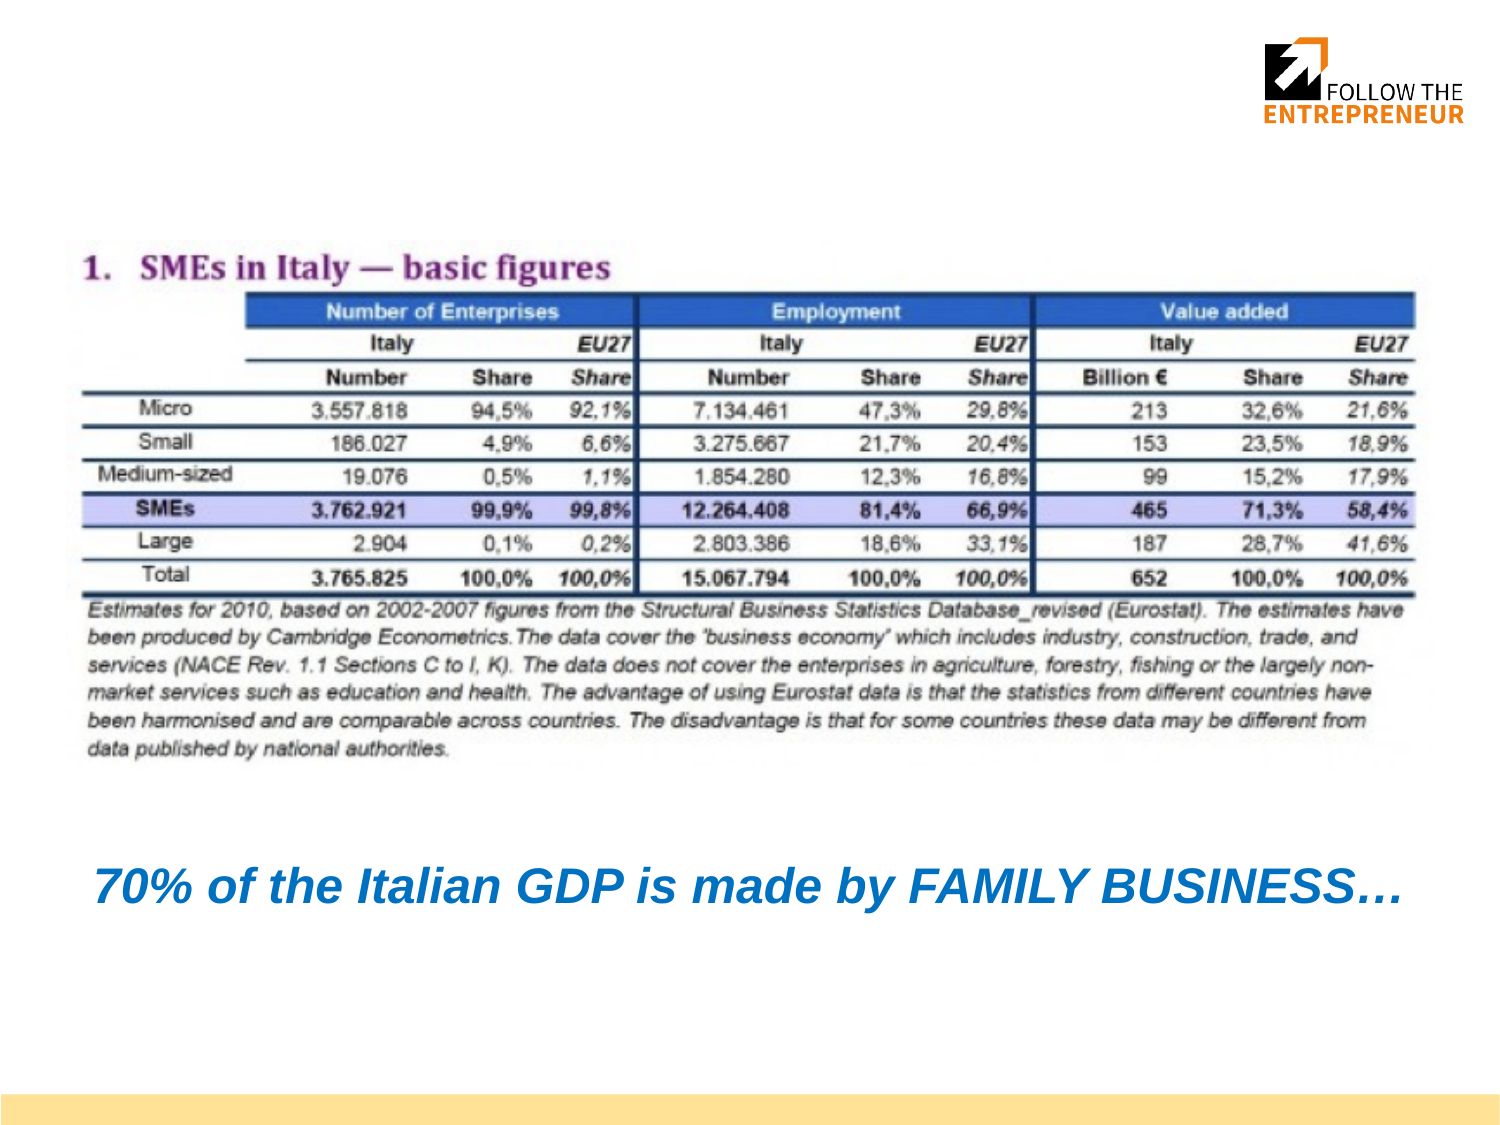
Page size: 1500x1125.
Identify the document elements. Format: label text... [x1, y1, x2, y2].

picture [66, 240, 1434, 771]
picture [1264, 37, 1464, 124]
picture [0, 1094, 1500, 1125]
text_box 70% of the Italian GDP is made by FAMILY BUSINESS… [66, 846, 1434, 922]
